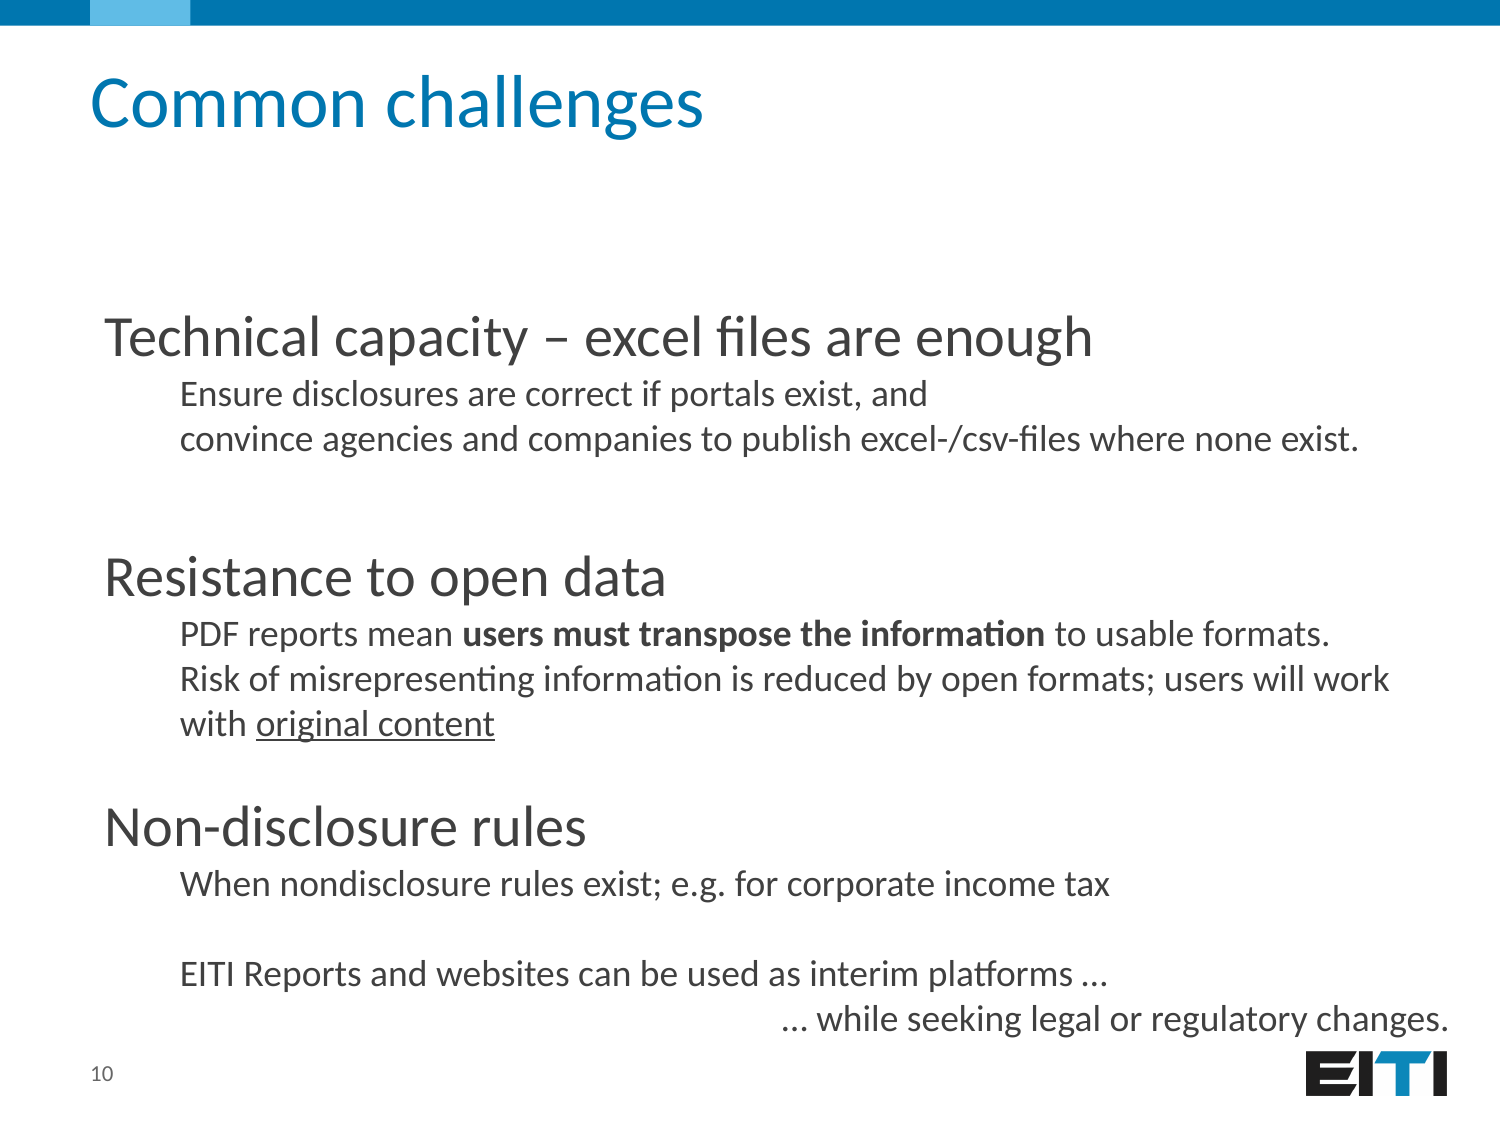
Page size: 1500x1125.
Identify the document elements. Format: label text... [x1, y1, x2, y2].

picture [1306, 1051, 1395, 1096]
text_box Technical capacity – excel files are enough Ensure disclosures are correct if portals exist, and convince agencies and companies to publish excel-/csv-files where none exist. Resistance to open data PDF reports mean users must transpose the information to usable formats. Risk of misrepresenting information is reduced by open formats; users will work with original content Non-disclosure rules When nondisclosure rules exist; e.g. for corporate income tax EITI Reports and websites can be used as interim platforms … … while seeking legal or regulatory changes. [90, 291, 1465, 1046]
title Common challenges [90, 45, 1465, 233]
slide_number 10 [90, 1046, 271, 1103]
picture [1410, 1051, 1447, 1096]
